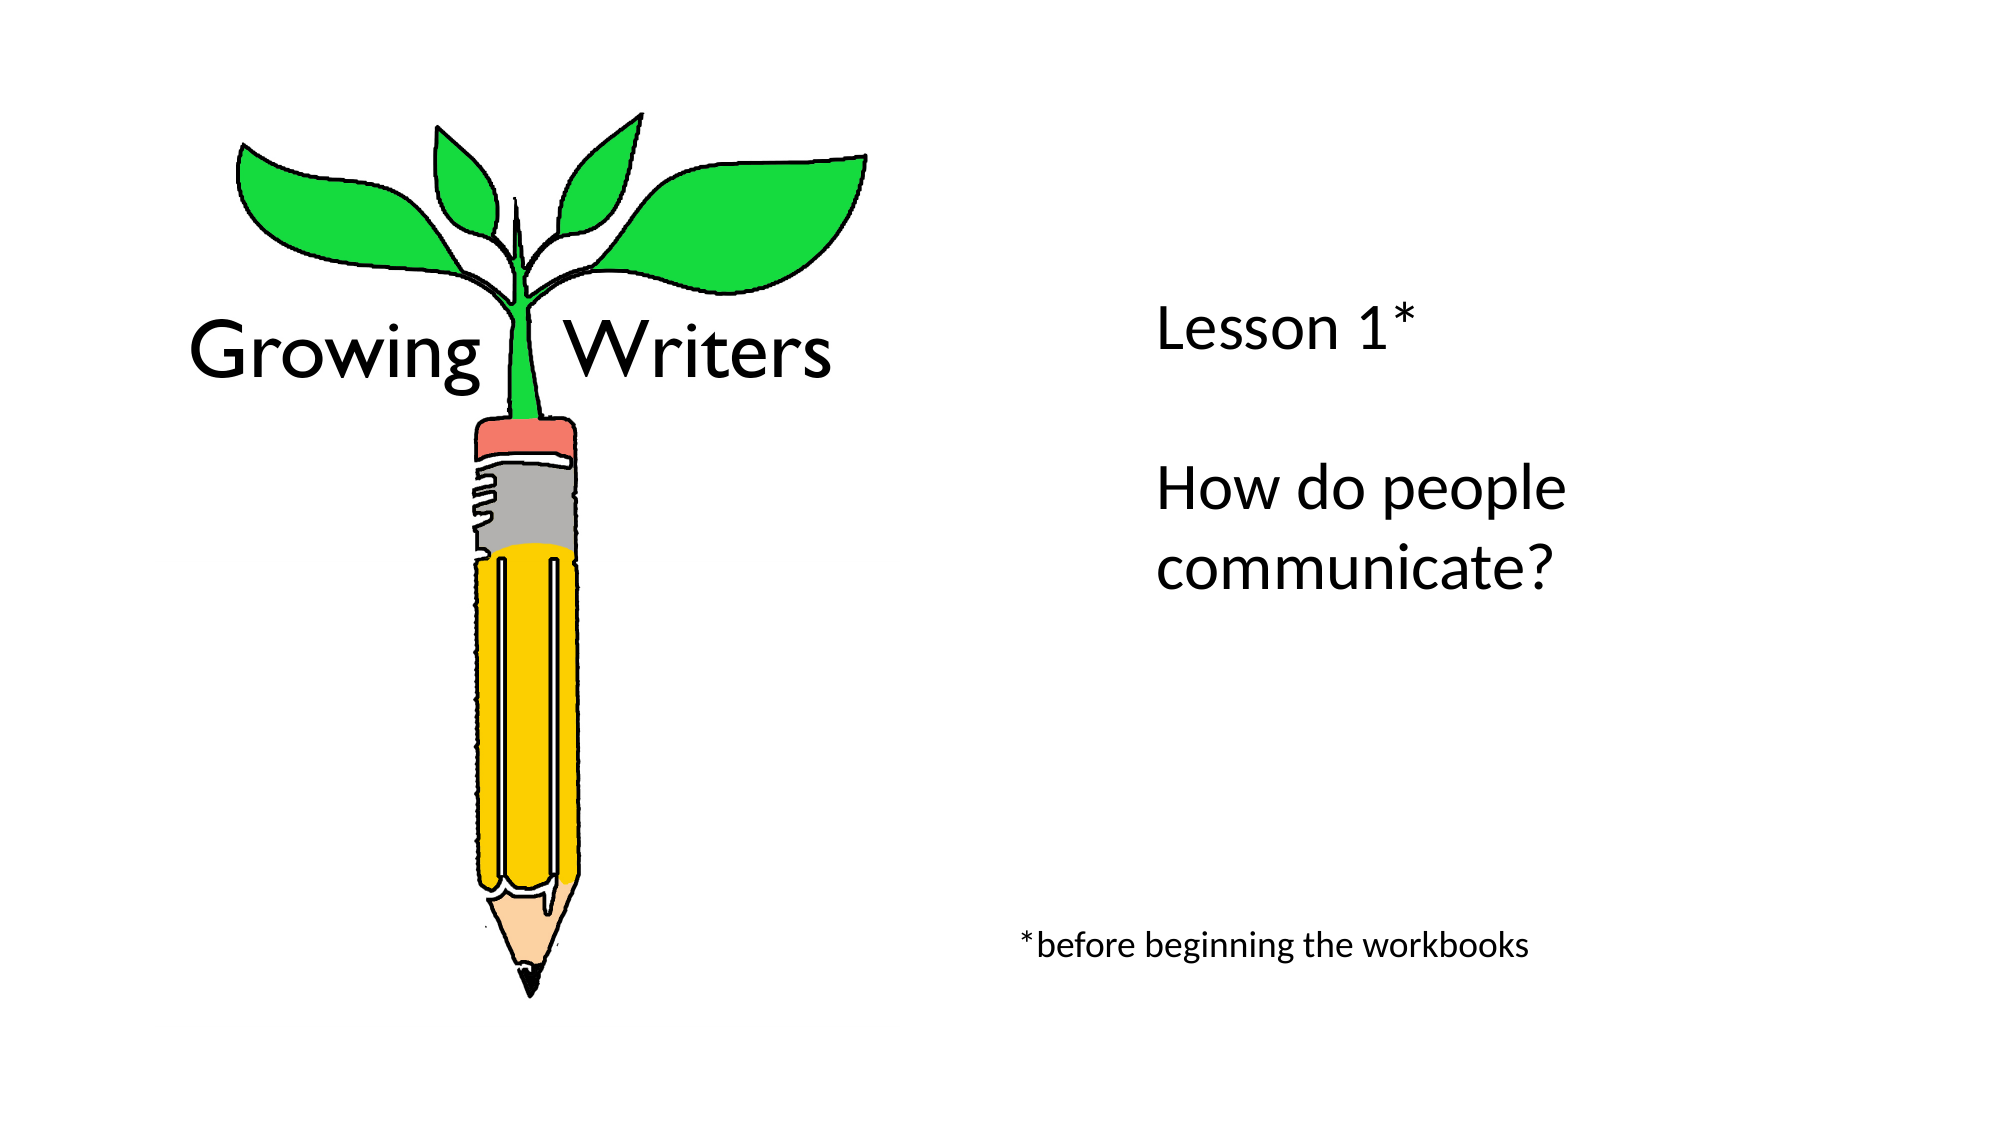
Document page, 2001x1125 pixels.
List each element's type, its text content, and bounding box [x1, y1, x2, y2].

picture [155, 97, 900, 1028]
text_box *before beginning the workbooks [1002, 912, 1545, 973]
text_box Lesson 1* How do people communicate? [1142, 275, 1954, 611]
